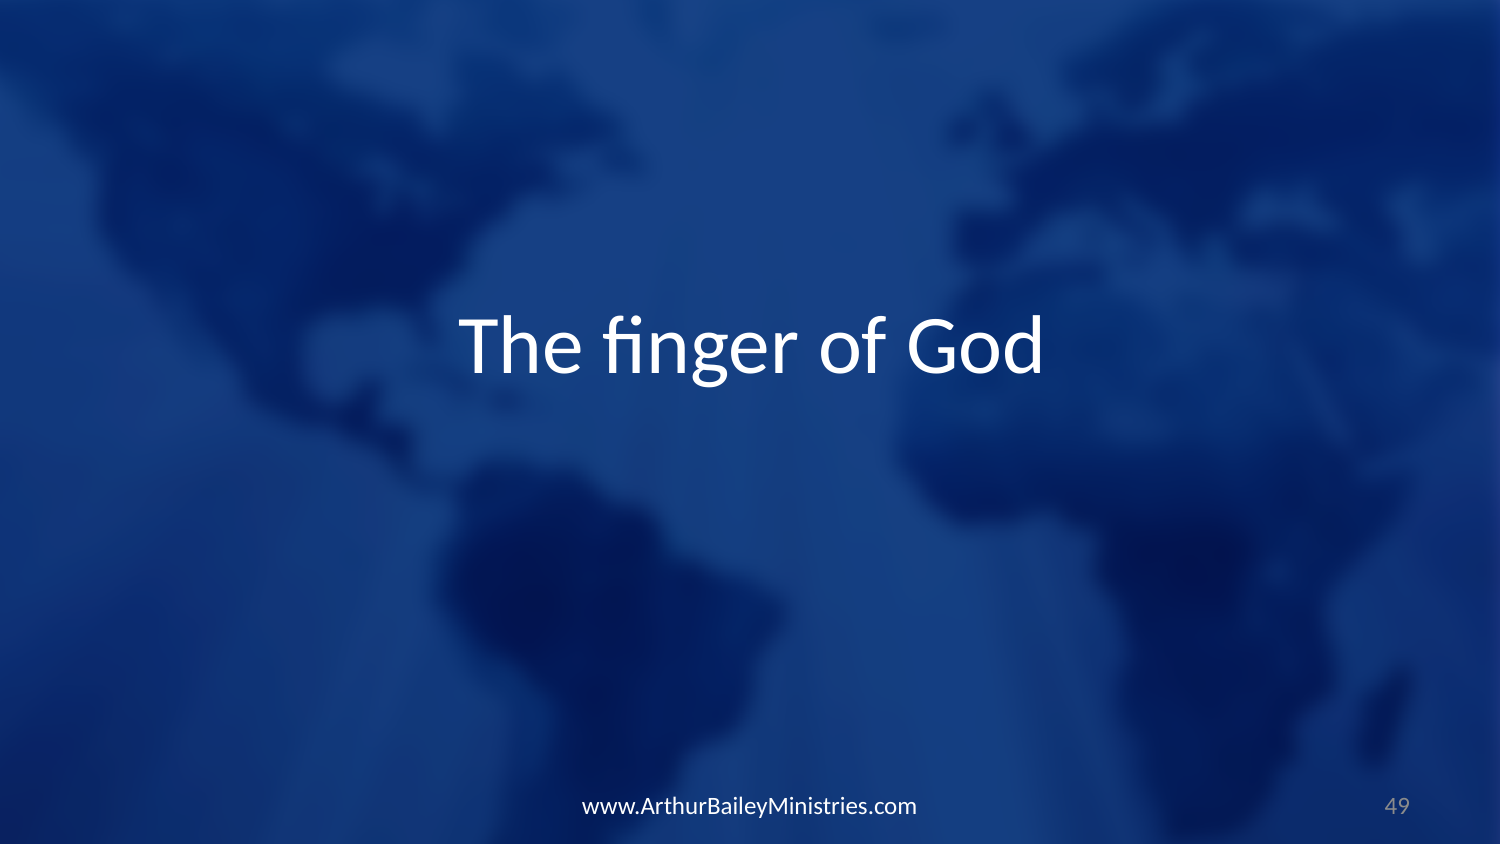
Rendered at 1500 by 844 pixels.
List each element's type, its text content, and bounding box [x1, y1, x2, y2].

picture [0, 0, 1500, 844]
slide_number 49 [1074, 782, 1425, 827]
footer www.ArthurBaileyMinistries.com [512, 782, 988, 827]
list The finger of God [151, 107, 1355, 741]
